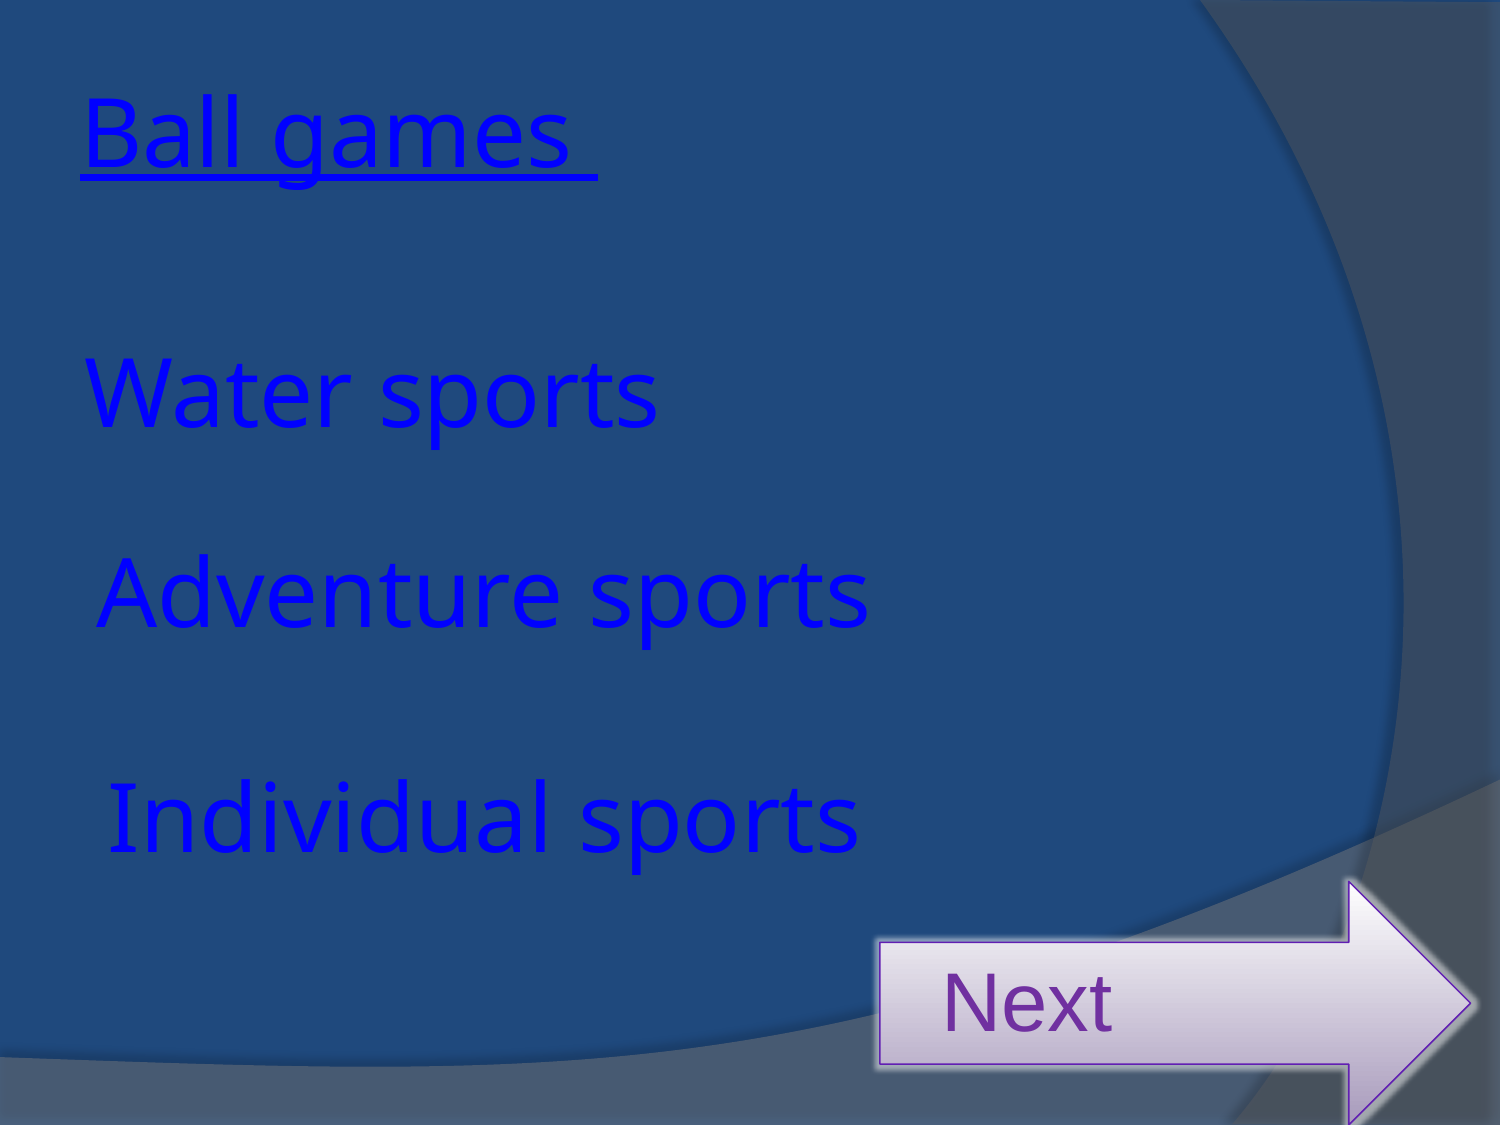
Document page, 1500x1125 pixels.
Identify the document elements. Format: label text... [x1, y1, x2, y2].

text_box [879, 881, 1471, 1125]
text_box Water sports [76, 302, 1302, 491]
text_box Individual sports [100, 727, 1326, 916]
title Ball games [72, 42, 1298, 231]
text_box Adventure sports [88, 503, 1314, 691]
